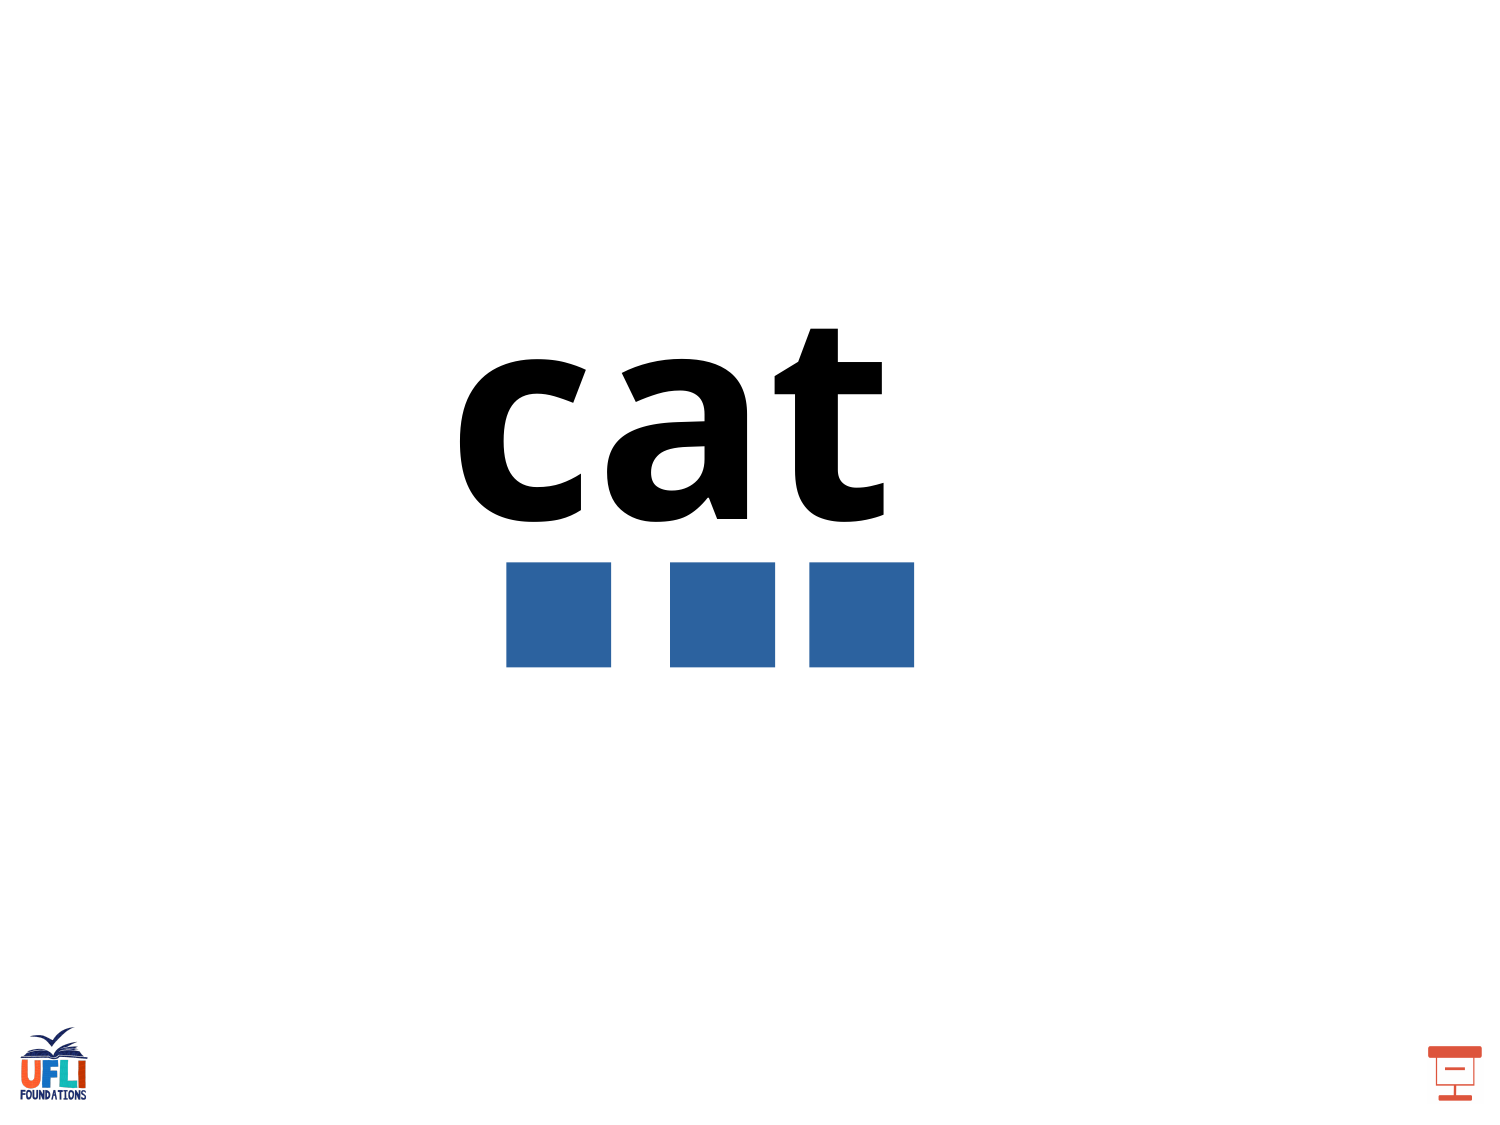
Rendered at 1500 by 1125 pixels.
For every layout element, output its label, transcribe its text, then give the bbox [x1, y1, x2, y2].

picture [16, 1027, 90, 1103]
picture [1427, 1043, 1484, 1104]
text_box [669, 561, 776, 668]
text_box cat [432, 264, 1109, 563]
text_box [505, 561, 612, 668]
text_box [808, 561, 915, 668]
